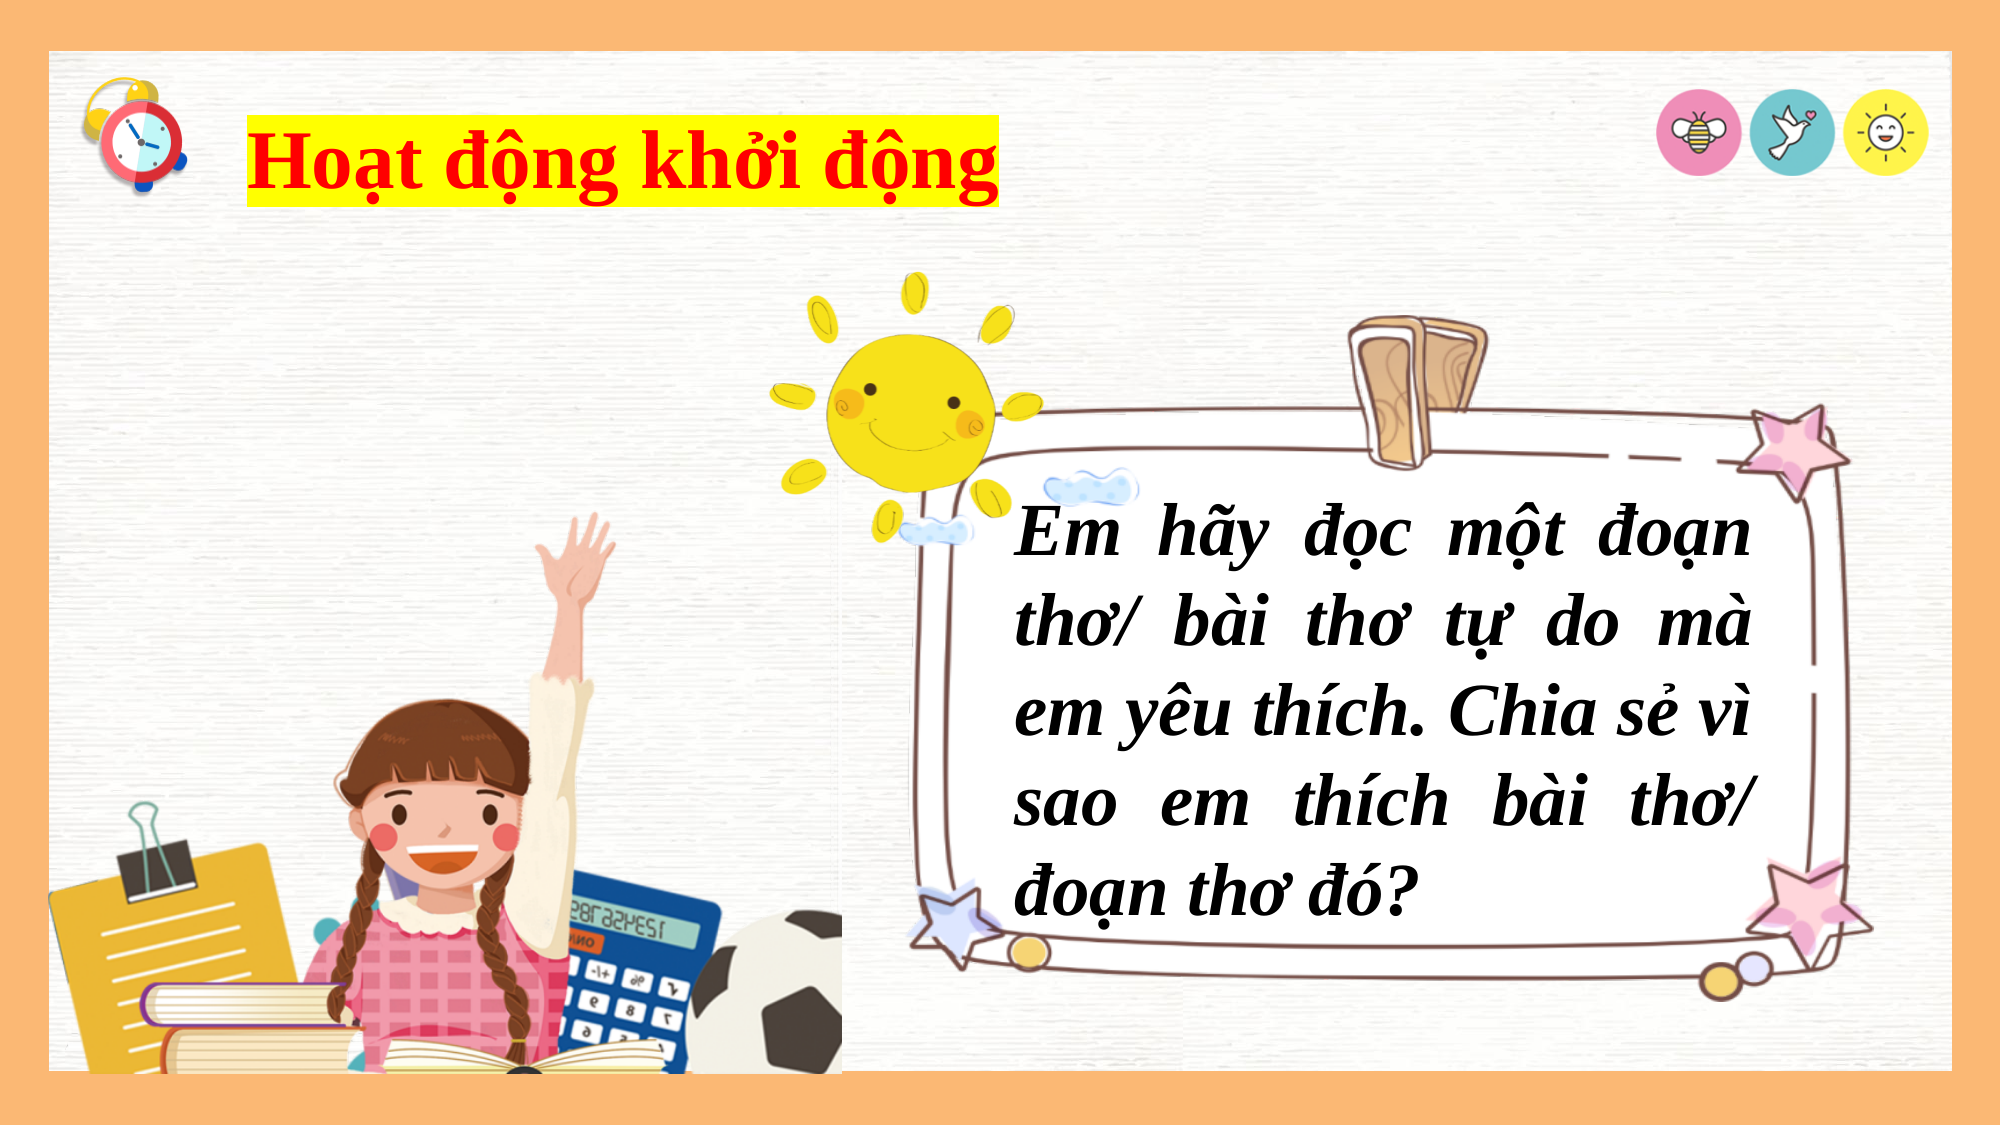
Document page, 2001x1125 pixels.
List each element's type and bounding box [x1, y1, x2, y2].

text_box [0, 0, 2000, 1125]
picture [48, 51, 1952, 1074]
